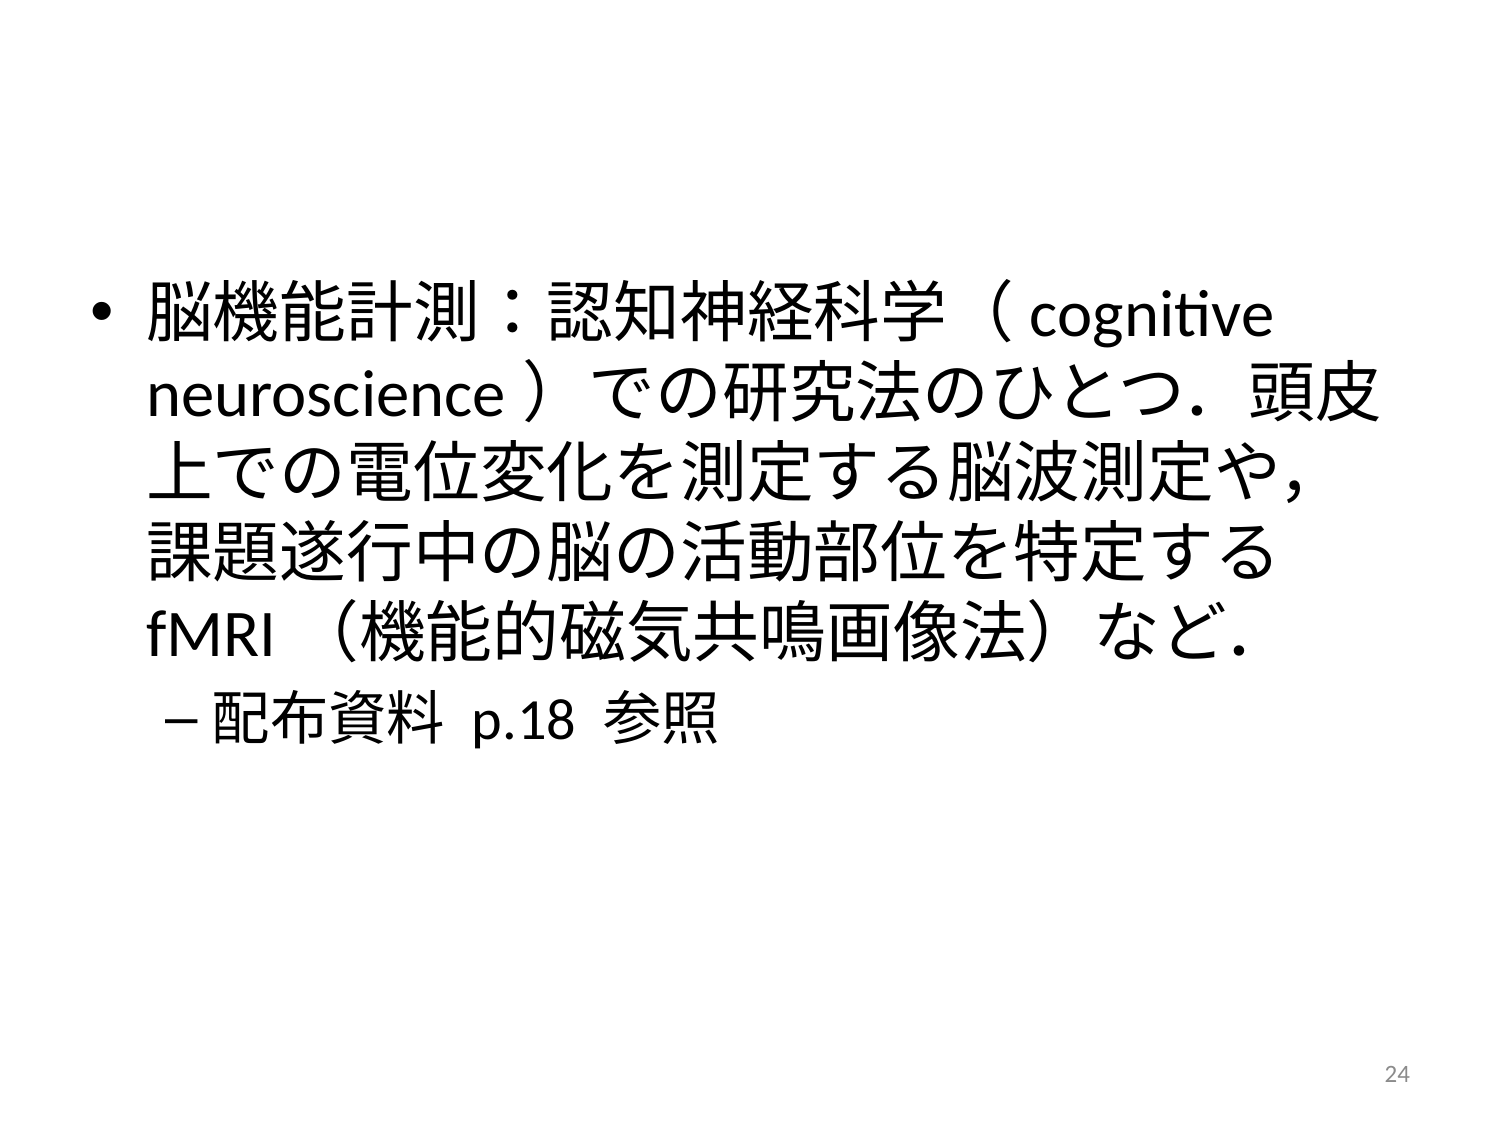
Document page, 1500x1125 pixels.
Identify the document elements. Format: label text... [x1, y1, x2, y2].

list 脳機能計測：認知神経科学（cognitive neuroscience）での研究法のひとつ．頭皮上での電位変化を測定する脳波測定や，課題遂行中の脳の活動部位を特定するfMRI（機能的磁気共鳴画像法）など． 配布資料 p.18 参照 [75, 262, 1425, 1005]
slide_number 24 [1074, 1042, 1425, 1103]
